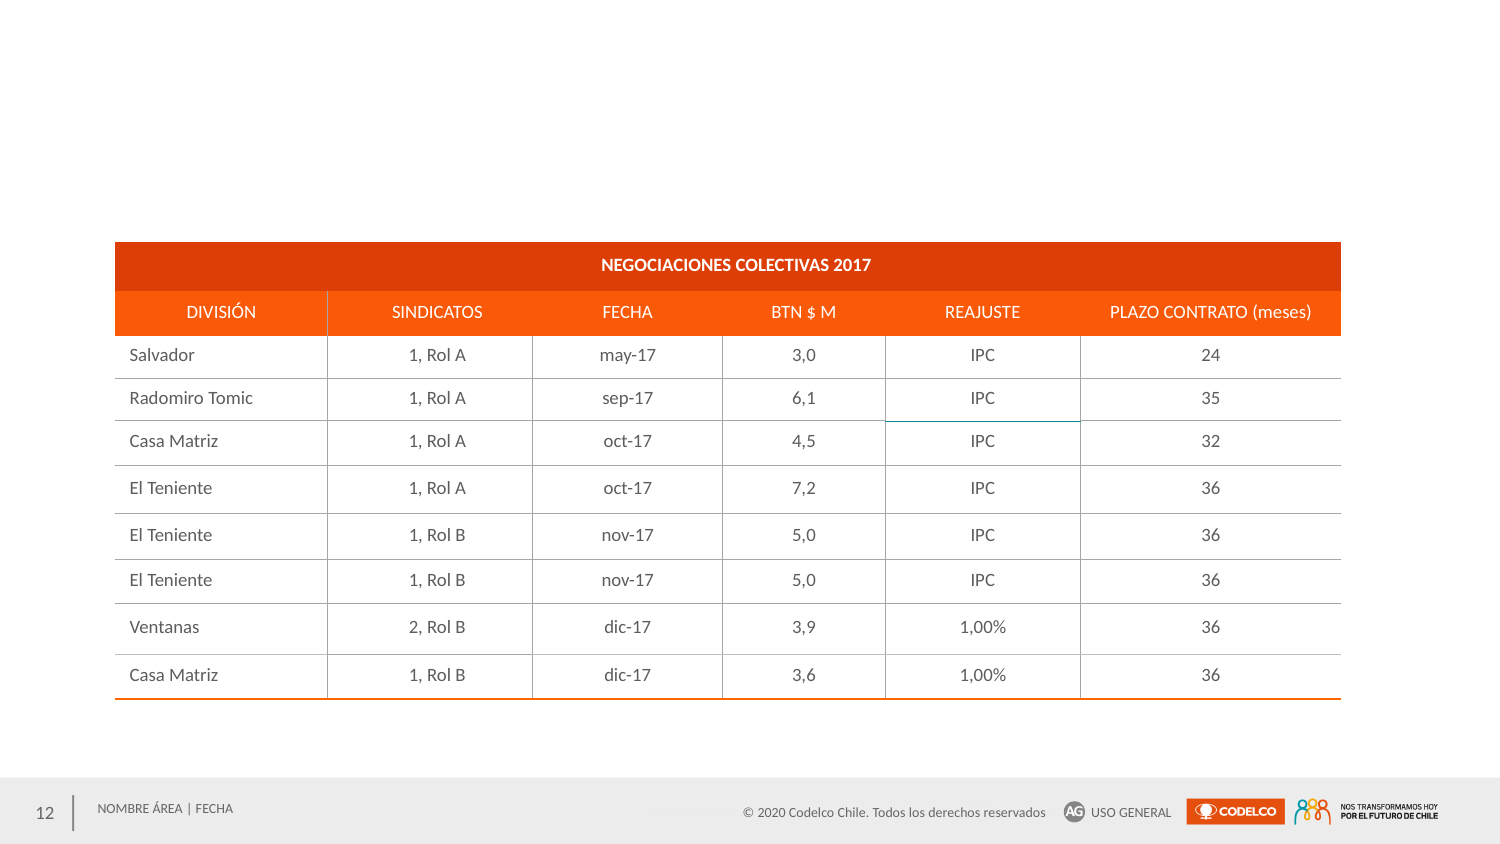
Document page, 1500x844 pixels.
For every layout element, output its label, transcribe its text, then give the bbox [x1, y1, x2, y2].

table_cell Salvador [115, 336, 327, 378]
table_cell 1, Rol A [328, 466, 532, 513]
table_header NEGOCIACIONES COLECTIVAS 2017 [115, 242, 1341, 291]
table_cell 35 [1081, 379, 1341, 420]
table_cell 36 [1081, 514, 1341, 559]
table_cell FECHA [533, 291, 723, 336]
table_cell IPC [886, 560, 1080, 603]
table_cell 5,0 [723, 560, 885, 603]
table_cell 1, Rol B [328, 655, 532, 698]
table_cell 1, Rol B [328, 514, 532, 559]
table_cell 24 [1081, 336, 1341, 378]
table_cell 7,2 [723, 466, 885, 513]
table_cell REAJUSTE [885, 291, 1081, 336]
table_cell oct-17 [533, 421, 722, 465]
table_cell 1,00% [886, 604, 1080, 654]
table_cell 36 [1081, 604, 1341, 654]
table_cell IPC [886, 514, 1080, 559]
table_cell 5,0 [723, 514, 885, 559]
table_cell 1,00% [886, 655, 1080, 698]
table_cell dic-17 [533, 604, 722, 654]
table_cell IPC [886, 336, 1080, 378]
table_cell dic-17 [533, 655, 722, 698]
table_cell nov-17 [533, 514, 722, 559]
table_cell 1, Rol B [328, 560, 532, 603]
table_cell IPC [886, 466, 1080, 513]
table_cell DIVISIÓN [115, 291, 327, 336]
table_cell 36 [1081, 466, 1341, 513]
table_cell 36 [1081, 655, 1341, 698]
table_cell 3,0 [723, 336, 885, 378]
table_cell 2, Rol B [328, 604, 532, 654]
table_cell oct-17 [533, 466, 722, 513]
table_cell 36 [1081, 560, 1341, 603]
table_cell El Teniente [115, 560, 327, 603]
table_cell 4,5 [723, 421, 885, 465]
table_cell nov-17 [533, 560, 722, 603]
table_cell 6,1 [723, 379, 885, 420]
table_cell SINDICATOS [328, 291, 533, 336]
table_cell Casa Matriz [115, 655, 327, 698]
table_cell Casa Matriz [115, 421, 327, 465]
table_cell PLAZO CONTRATO (meses) [1081, 291, 1341, 336]
table_cell sep-17 [533, 379, 722, 420]
table_cell IPC [886, 422, 1080, 465]
table_cell 3,9 [723, 604, 885, 654]
table_cell BTN $ M [723, 291, 885, 336]
table_cell El Teniente [115, 514, 327, 559]
table_cell Radomiro Tomic [115, 379, 327, 420]
table_cell 1, Rol A [328, 336, 532, 378]
table_cell Ventanas [115, 604, 327, 654]
table_cell 1, Rol A [328, 379, 532, 420]
table_cell 32 [1081, 421, 1341, 465]
table_cell El Teniente [115, 466, 327, 513]
table_cell 3,6 [723, 655, 885, 698]
table_cell 1, Rol A [328, 421, 532, 465]
picture [0, 758, 1500, 844]
table_cell IPC [886, 379, 1080, 421]
table_cell may-17 [533, 336, 722, 378]
